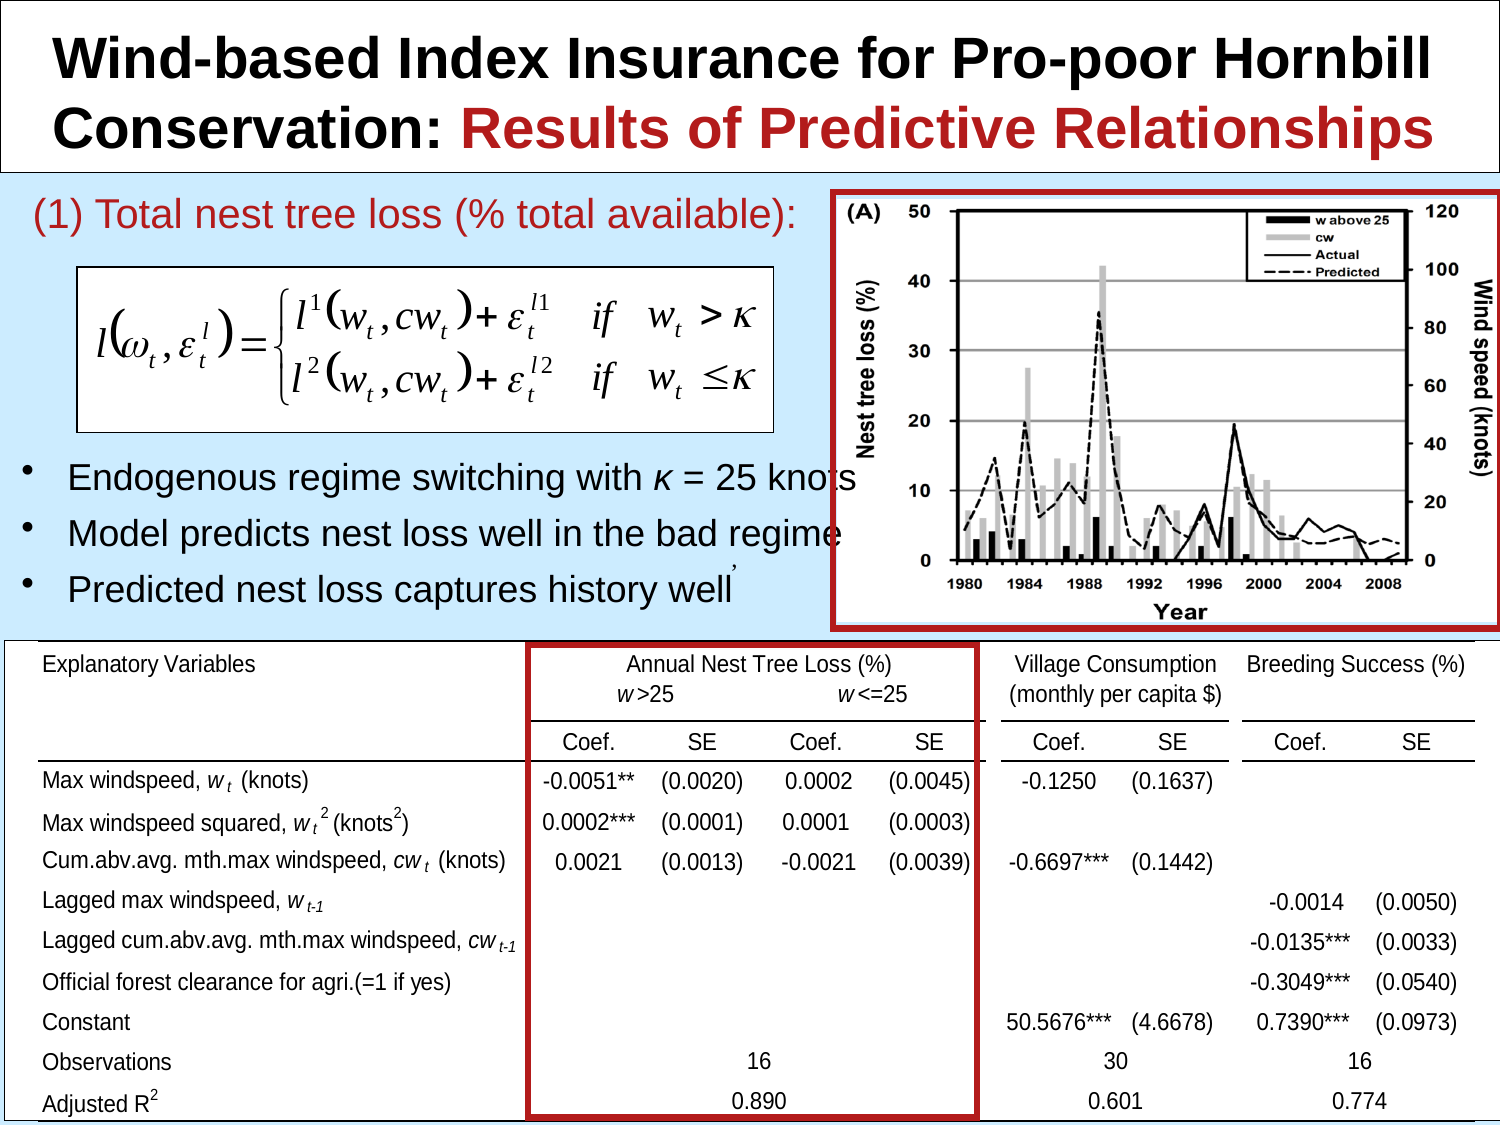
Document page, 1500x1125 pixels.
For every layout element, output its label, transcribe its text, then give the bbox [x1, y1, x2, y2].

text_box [0, 179, 1500, 1118]
text_box Wind-based Index Insurance for Pro-poor Hornbill Conservation: Results of Predictive Relationships [37, 12, 1500, 179]
text_box [0, 0, 1500, 173]
